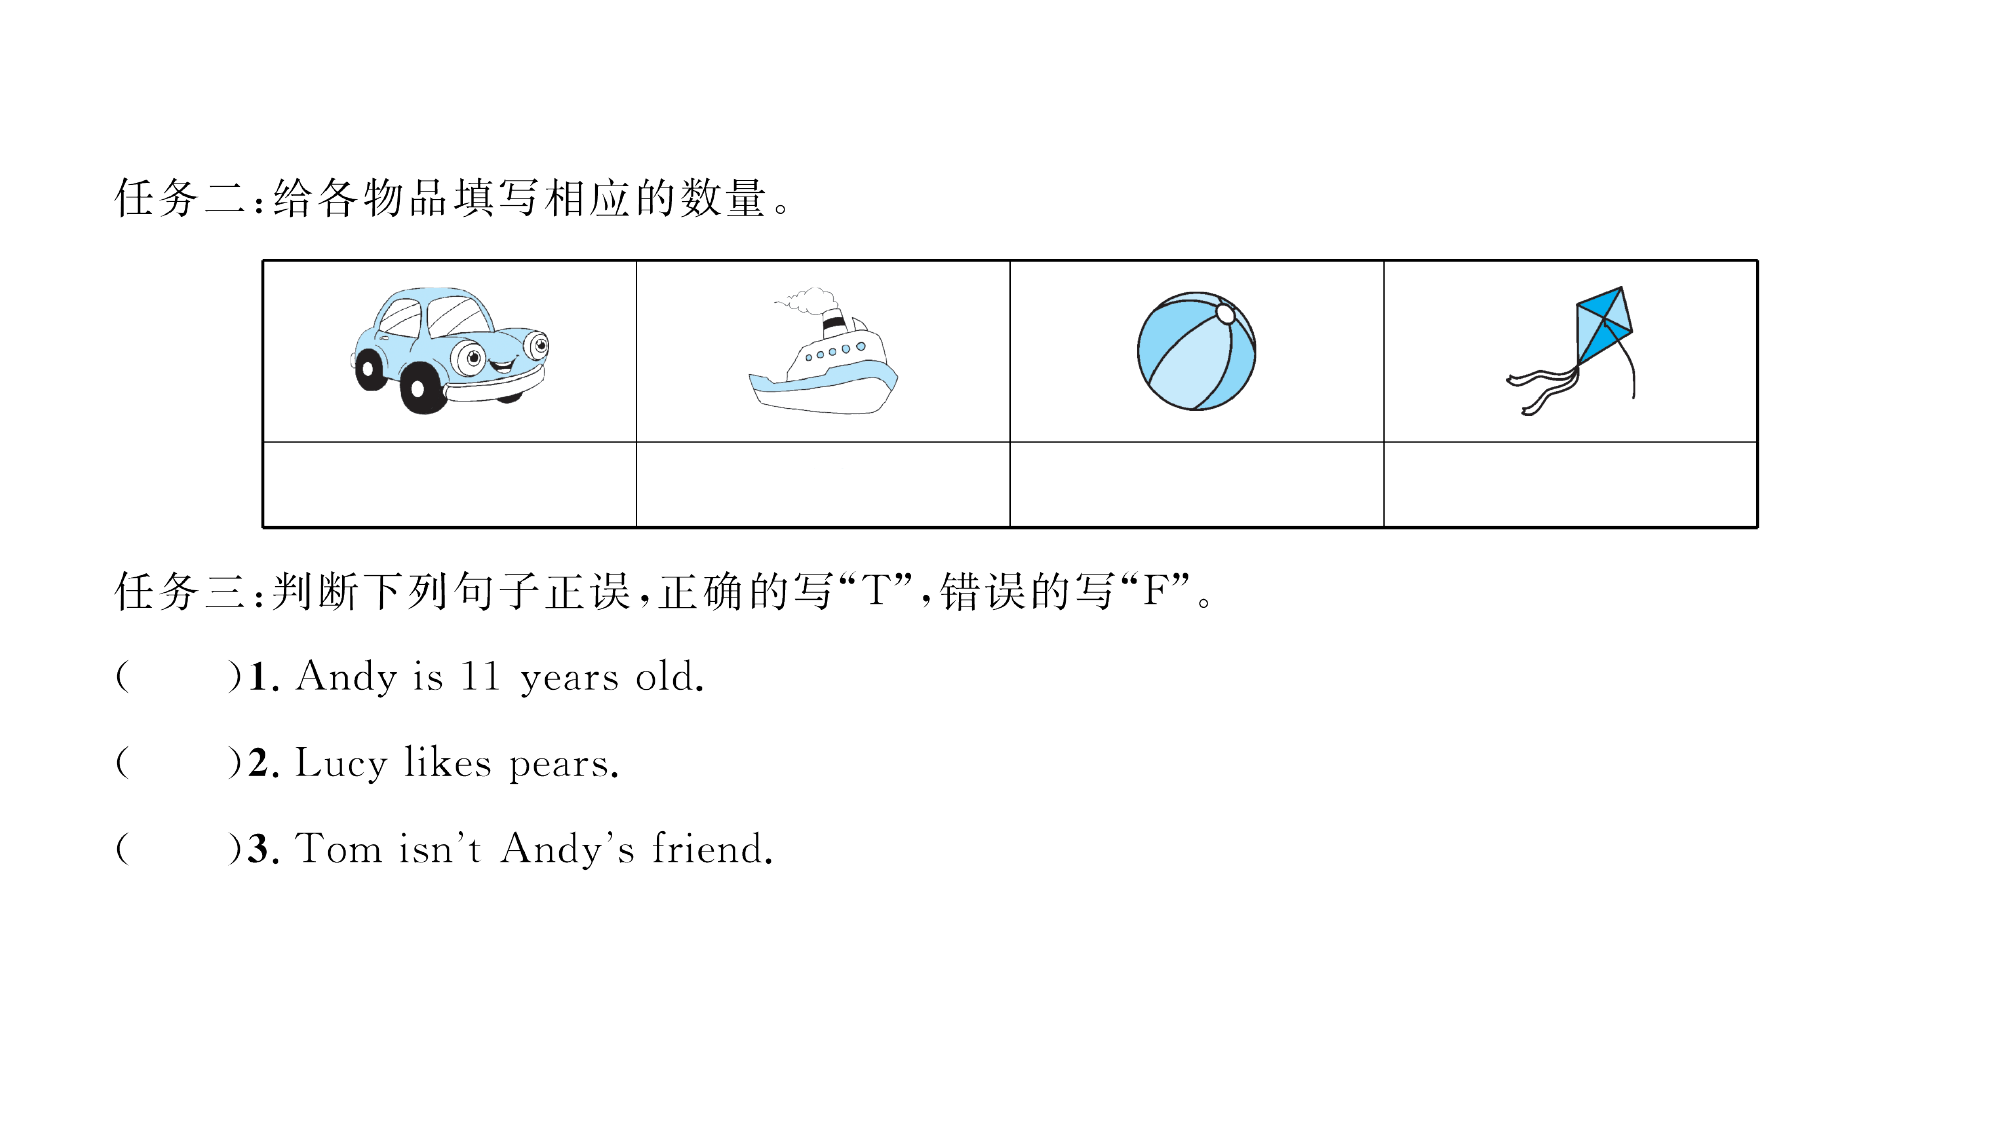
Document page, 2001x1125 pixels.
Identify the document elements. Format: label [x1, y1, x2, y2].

picture [110, 158, 2000, 894]
